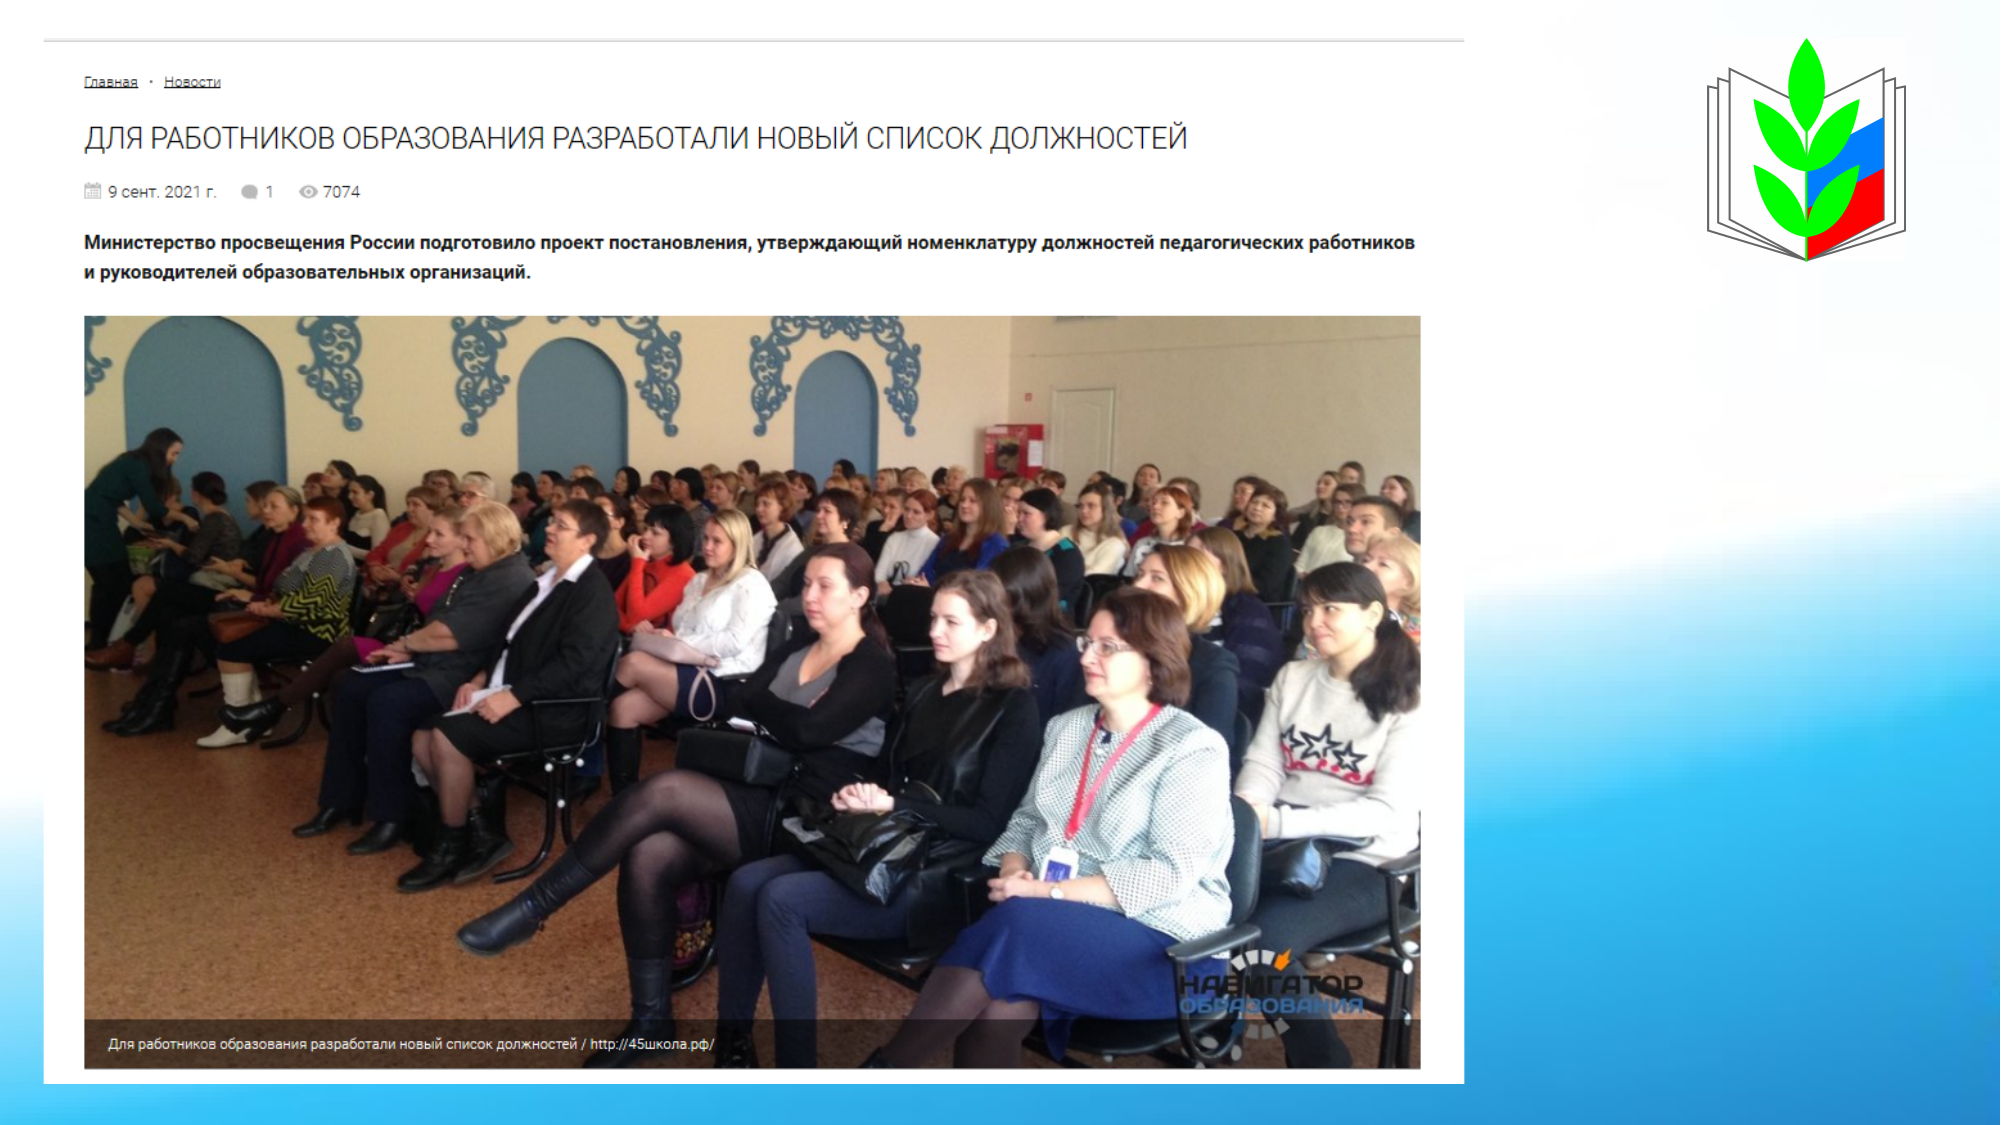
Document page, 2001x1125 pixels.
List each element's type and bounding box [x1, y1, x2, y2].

list [43, 38, 1465, 1084]
picture [0, 0, 2000, 1125]
